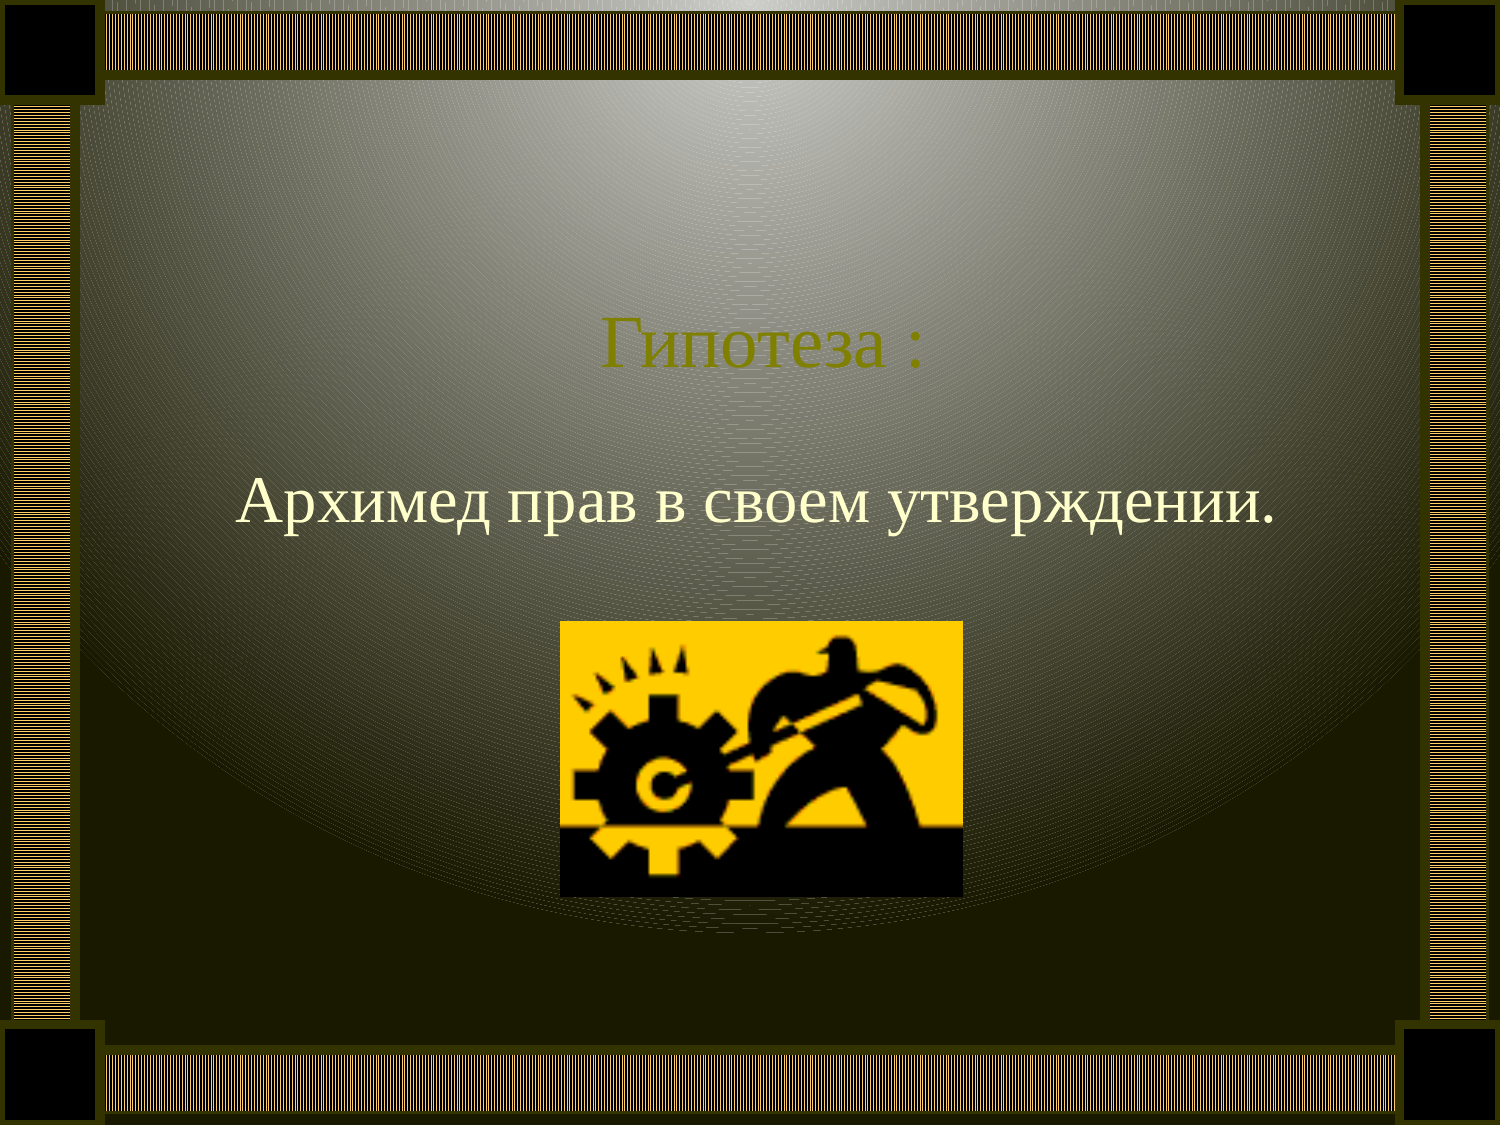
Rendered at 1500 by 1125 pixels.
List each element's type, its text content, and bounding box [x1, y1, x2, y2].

picture [560, 621, 963, 897]
list Архимед прав в своем утверждении. [81, 456, 1433, 588]
title Гипотеза : [88, 243, 1439, 432]
